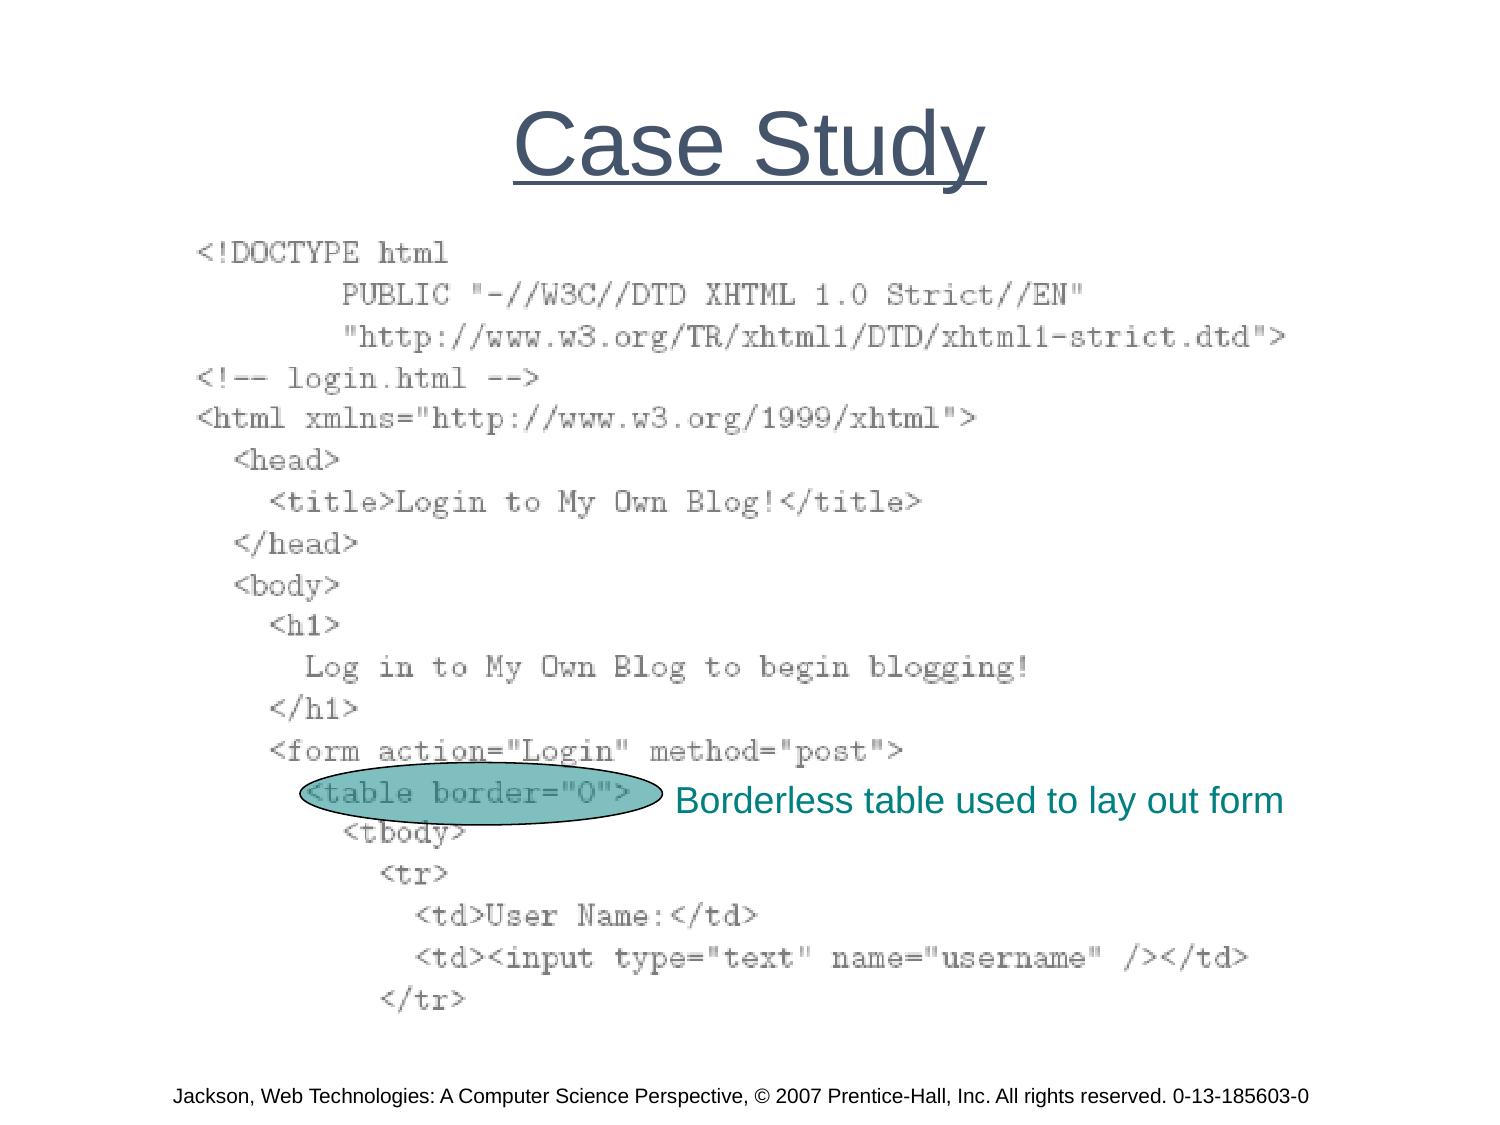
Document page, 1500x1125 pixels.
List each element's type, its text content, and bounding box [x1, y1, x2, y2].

footer Jackson, Web Technologies: A Computer Science Perspective, © 2007 Prentice-Hall, Inc. All rights reserved. 0-13-185603-0 [75, 1074, 1413, 1103]
title Case Study [75, 45, 1425, 233]
picture [174, 234, 1326, 1018]
